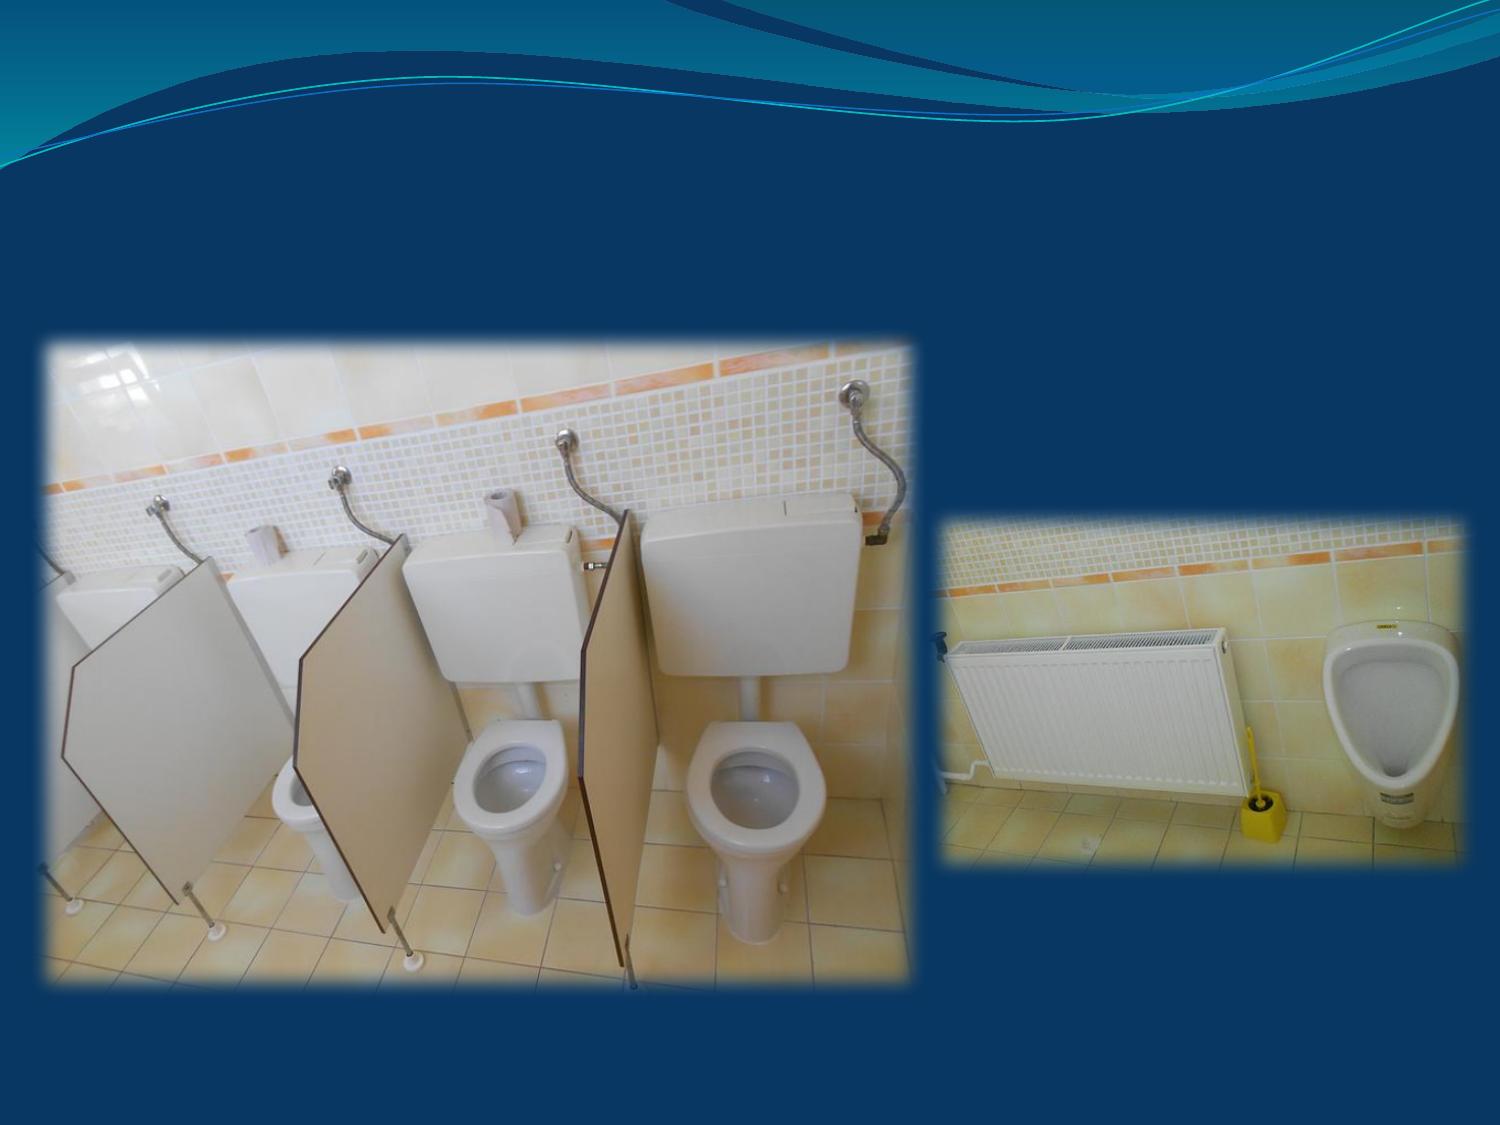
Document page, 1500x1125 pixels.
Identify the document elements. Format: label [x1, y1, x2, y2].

picture [29, 326, 1481, 1000]
